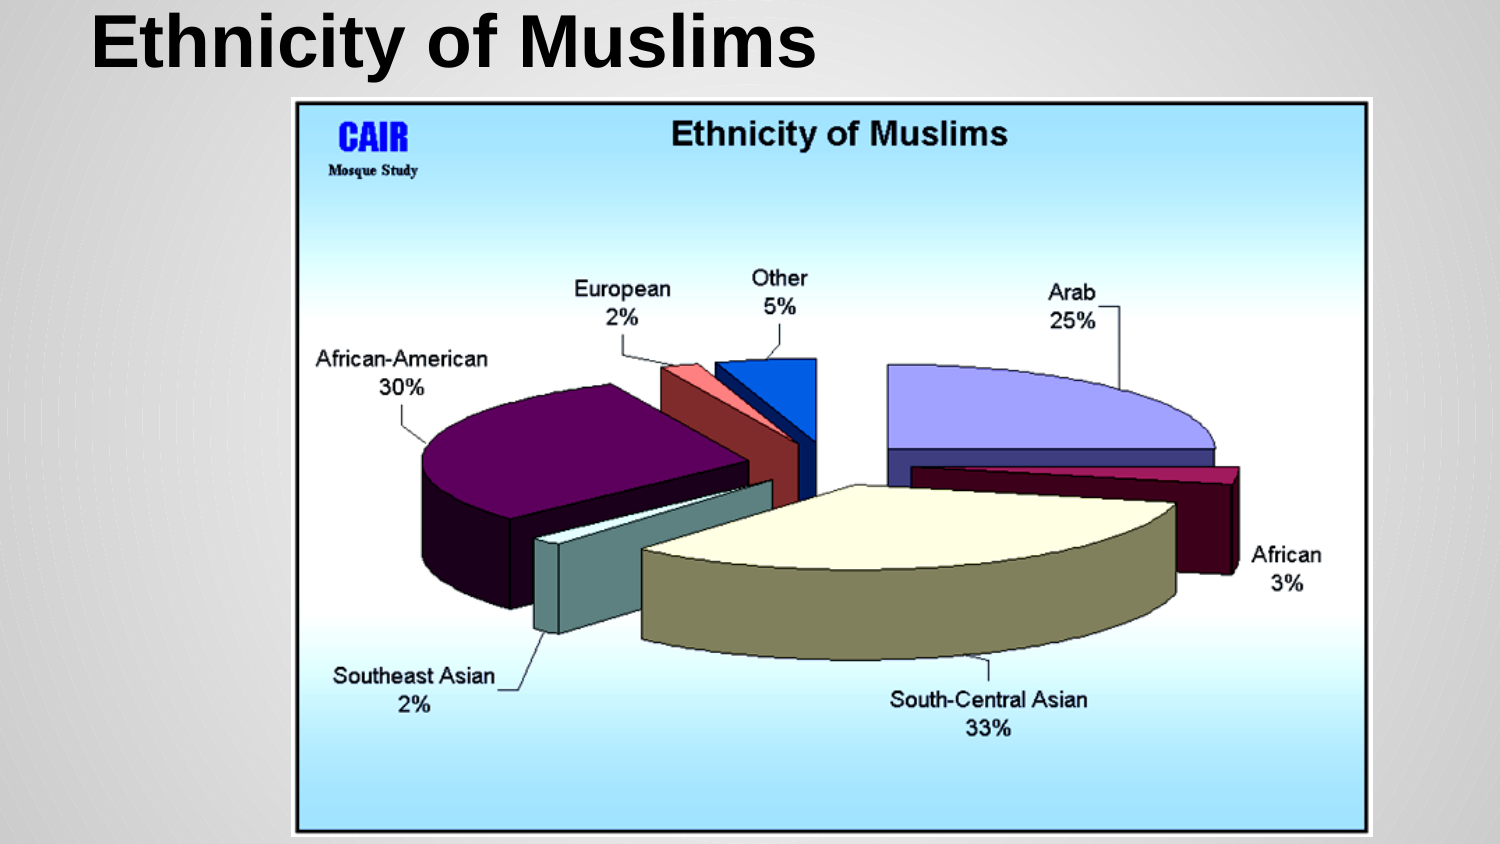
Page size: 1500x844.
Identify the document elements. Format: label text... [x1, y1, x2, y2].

title Ethnicity of Muslims [75, 8, 1425, 98]
picture [291, 97, 1373, 838]
